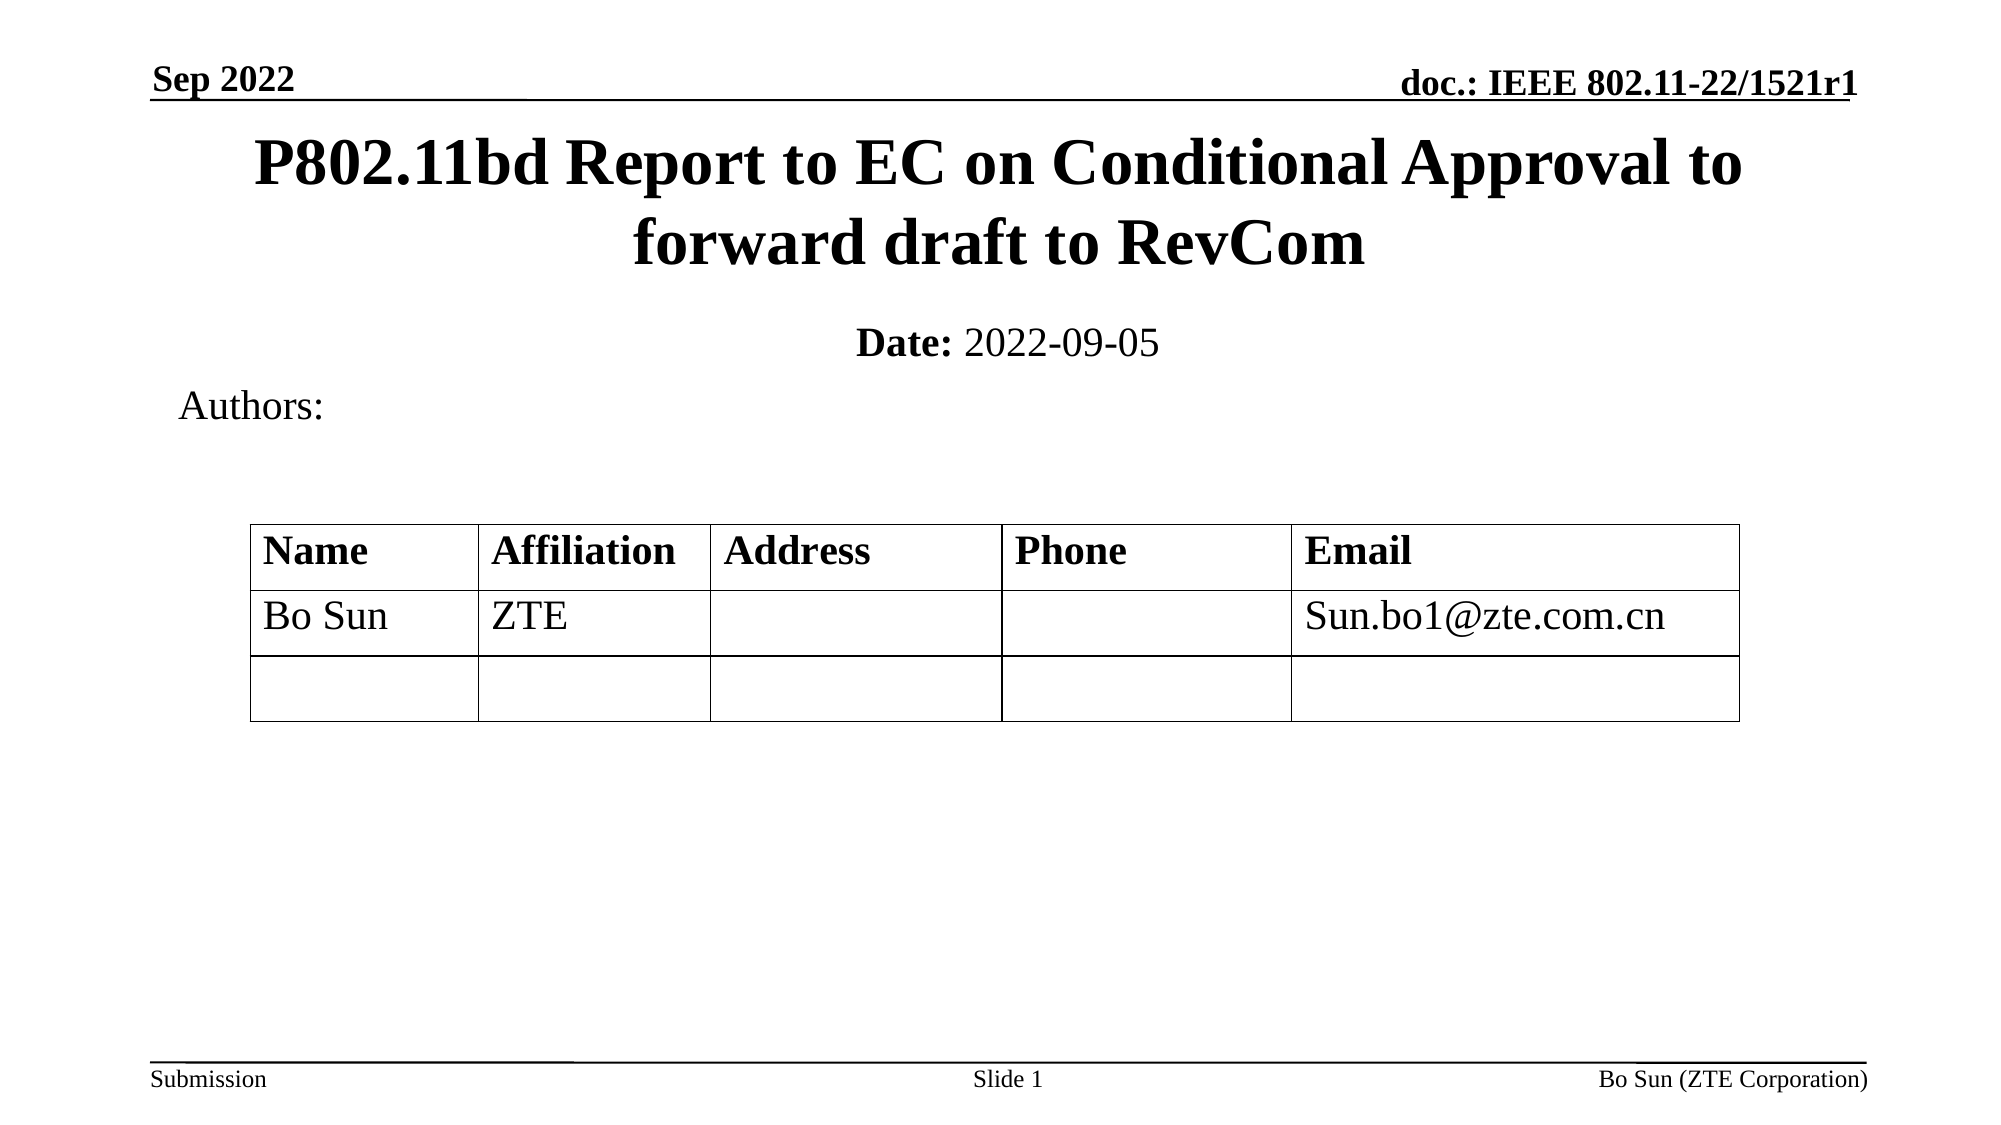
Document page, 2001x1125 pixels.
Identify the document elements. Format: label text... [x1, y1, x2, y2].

subtitle Date: 2022-09-05 [307, 306, 1709, 386]
text_box Authors: [162, 369, 401, 433]
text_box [232, 523, 1763, 776]
footer Bo Sun (ZTE Corporation) [1171, 1061, 1869, 1093]
slide_number Slide 1 [950, 1061, 1067, 1123]
title P802.11bd Report to EC on Conditional Approval to forward draft to RevCom [149, 76, 1851, 319]
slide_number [152, 54, 563, 100]
